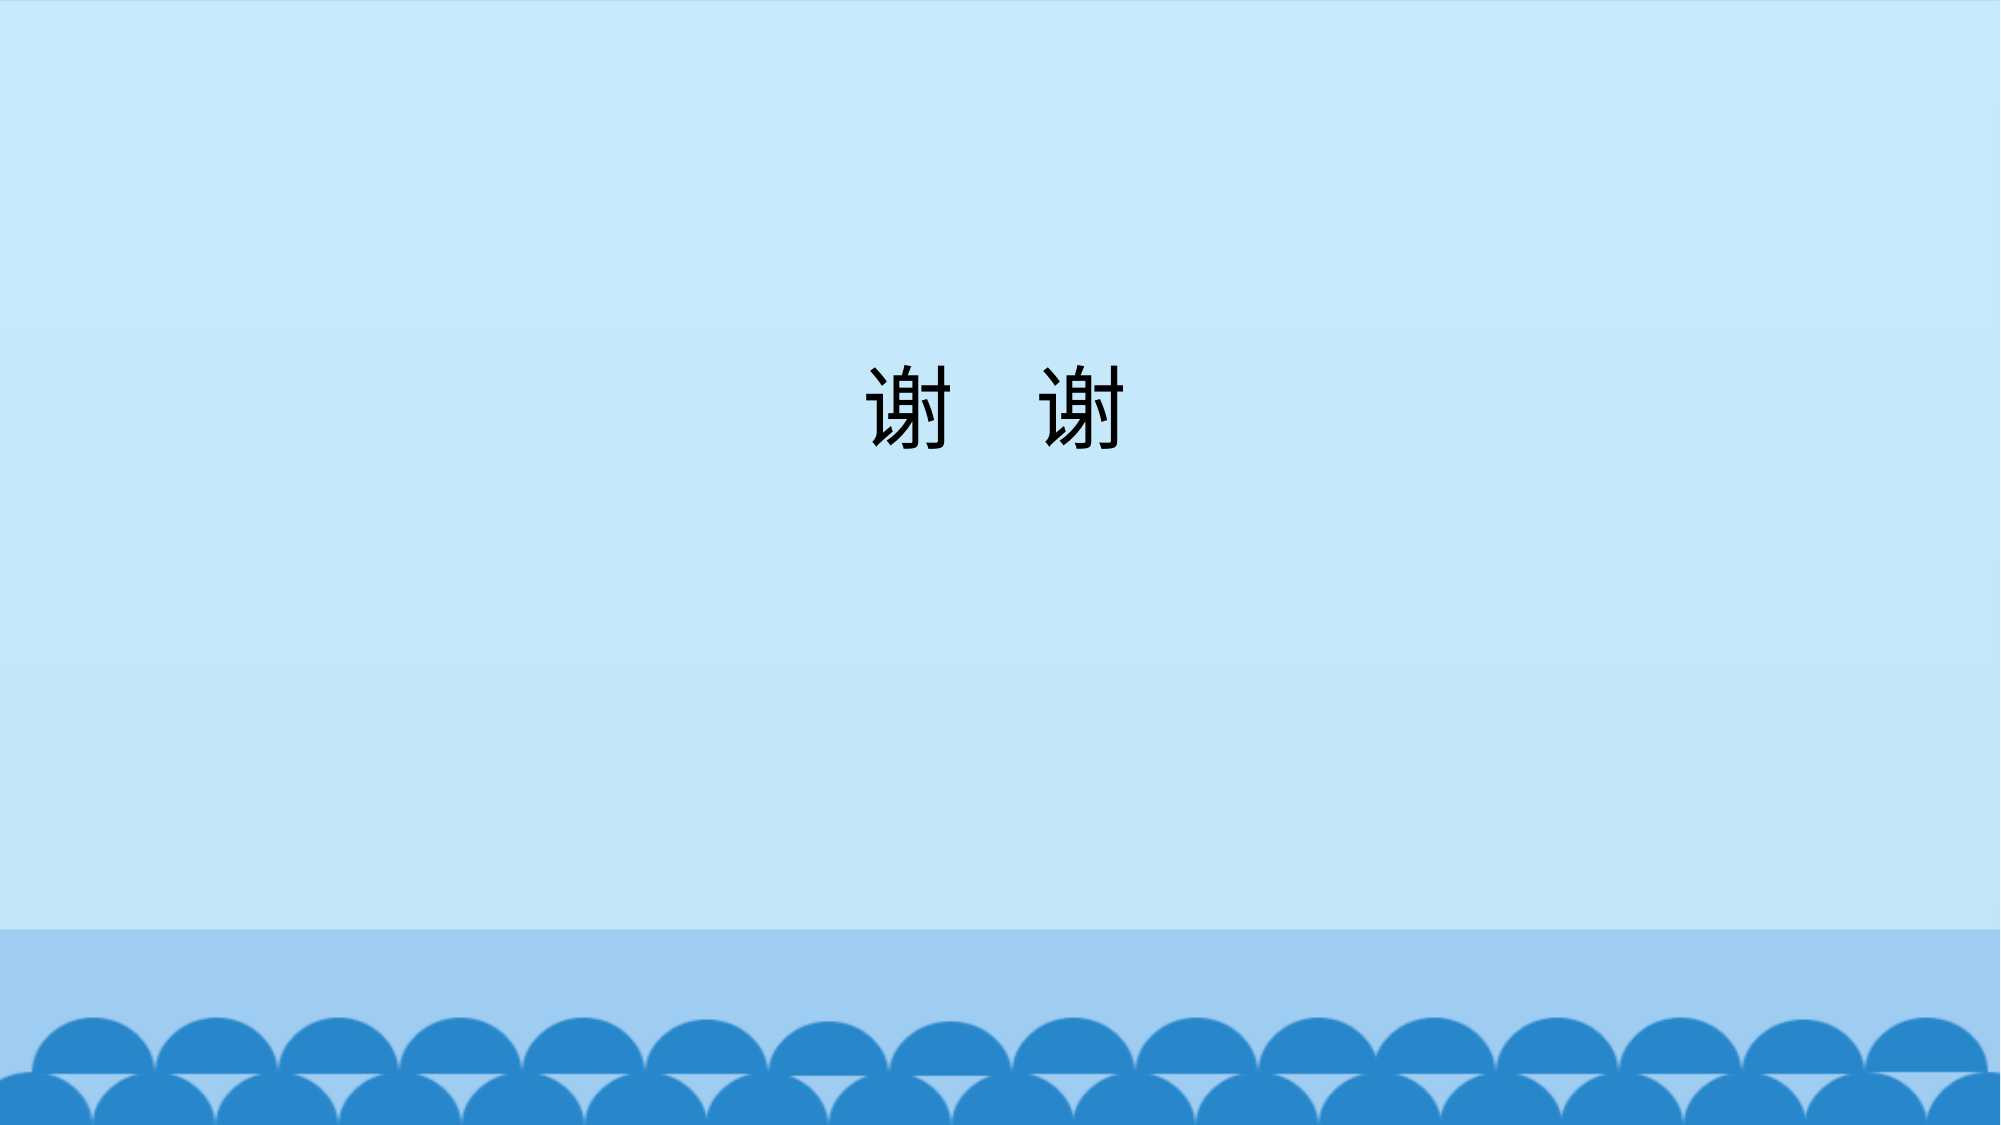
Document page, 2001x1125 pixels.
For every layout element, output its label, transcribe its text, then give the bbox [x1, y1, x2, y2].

list 谢 谢 [428, 356, 1562, 632]
picture [0, 0, 2001, 1125]
